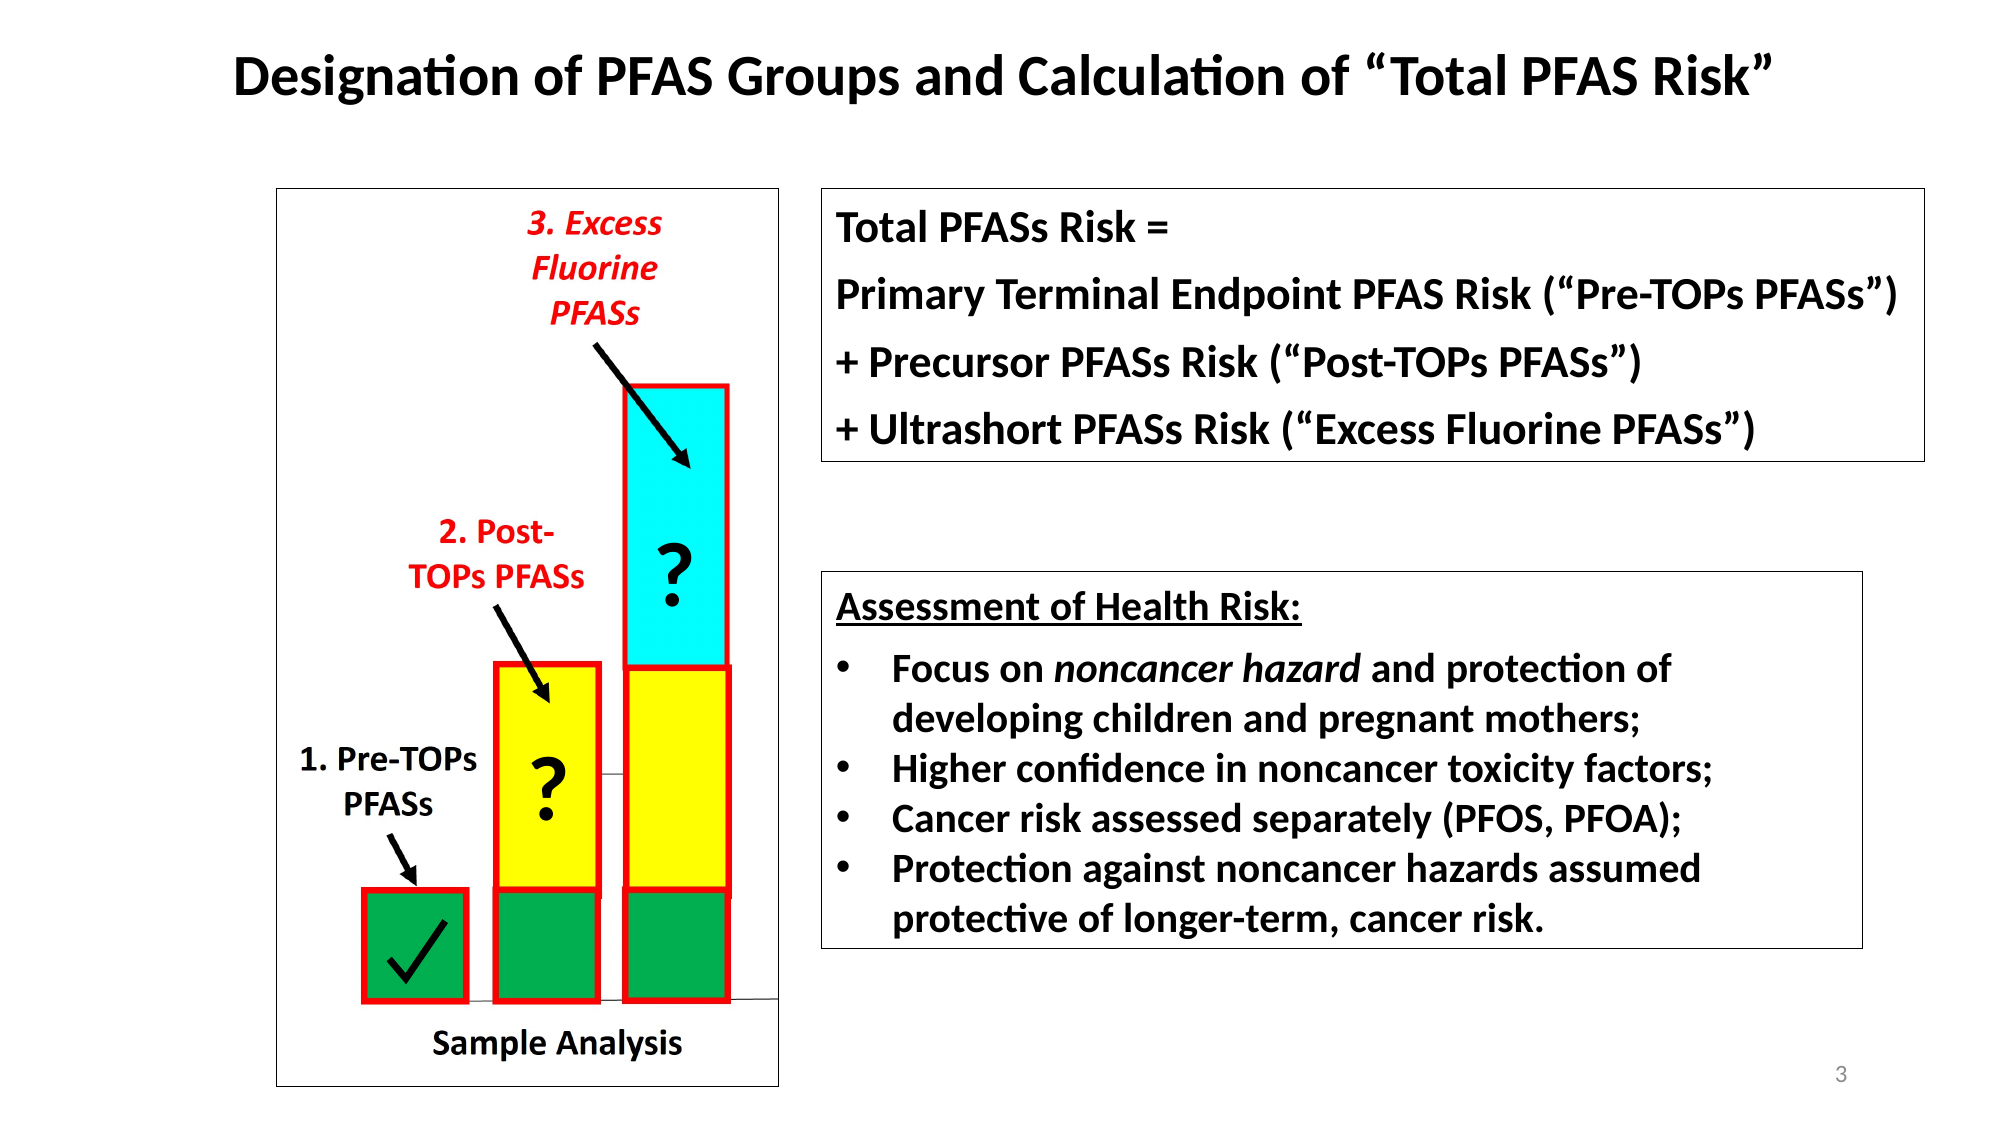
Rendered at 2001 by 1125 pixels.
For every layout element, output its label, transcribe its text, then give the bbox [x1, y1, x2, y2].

text_box Total PFASs Risk = Primary Terminal Endpoint PFAS Risk (“Pre-TOPs PFASs”) + Precursor PFASs Risk (“Post-TOPs PFASs”) + Ultrashort PFASs Risk (“Excess Fluorine PFASs”) [821, 188, 1925, 462]
text_box Designation of PFAS Groups and Calculation of “Total PFAS Risk” [208, 13, 1802, 130]
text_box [276, 188, 779, 1087]
slide_number 3 [1412, 1042, 1863, 1103]
text_box Assessment of Health Risk: Focus on noncancer hazard and protection of developing children and pregnant mothers; Higher confidence in noncancer toxicity factors; Cancer risk assessed separately (PFOS, PFOA); Protection against noncancer hazards assumed protective of longer-term, cancer risk. [821, 571, 1863, 949]
